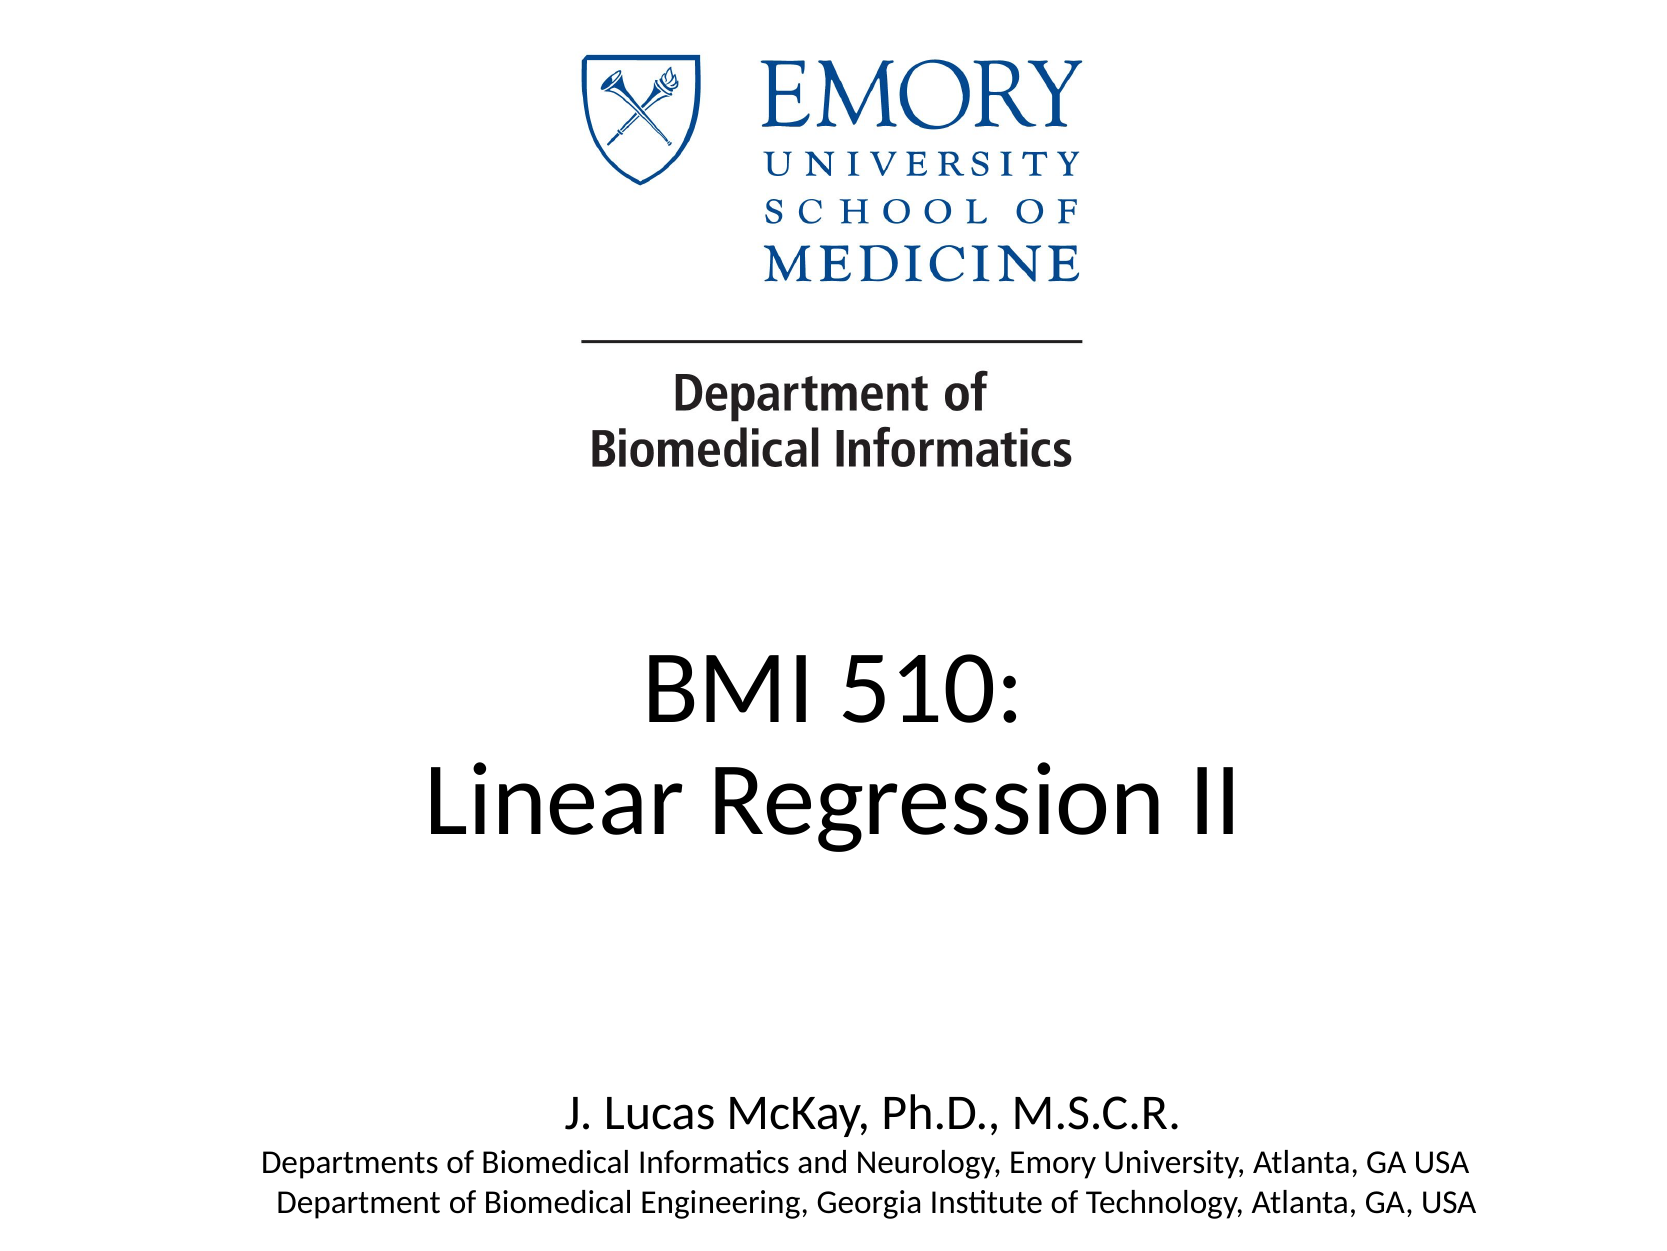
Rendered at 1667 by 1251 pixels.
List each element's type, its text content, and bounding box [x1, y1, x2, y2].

title BMI 510: Linear Regression II [208, 527, 1459, 963]
text_box J. Lucas McKay, Ph.D., M.S.C.R. Departments of Biomedical Informatics and Neurology, Emory University, Atlanta, GA USA Department of Biomedical Engineering, Georgia Institute of Technology, Atlanta, GA, USA [156, 1013, 1590, 1250]
picture [567, 45, 1099, 477]
